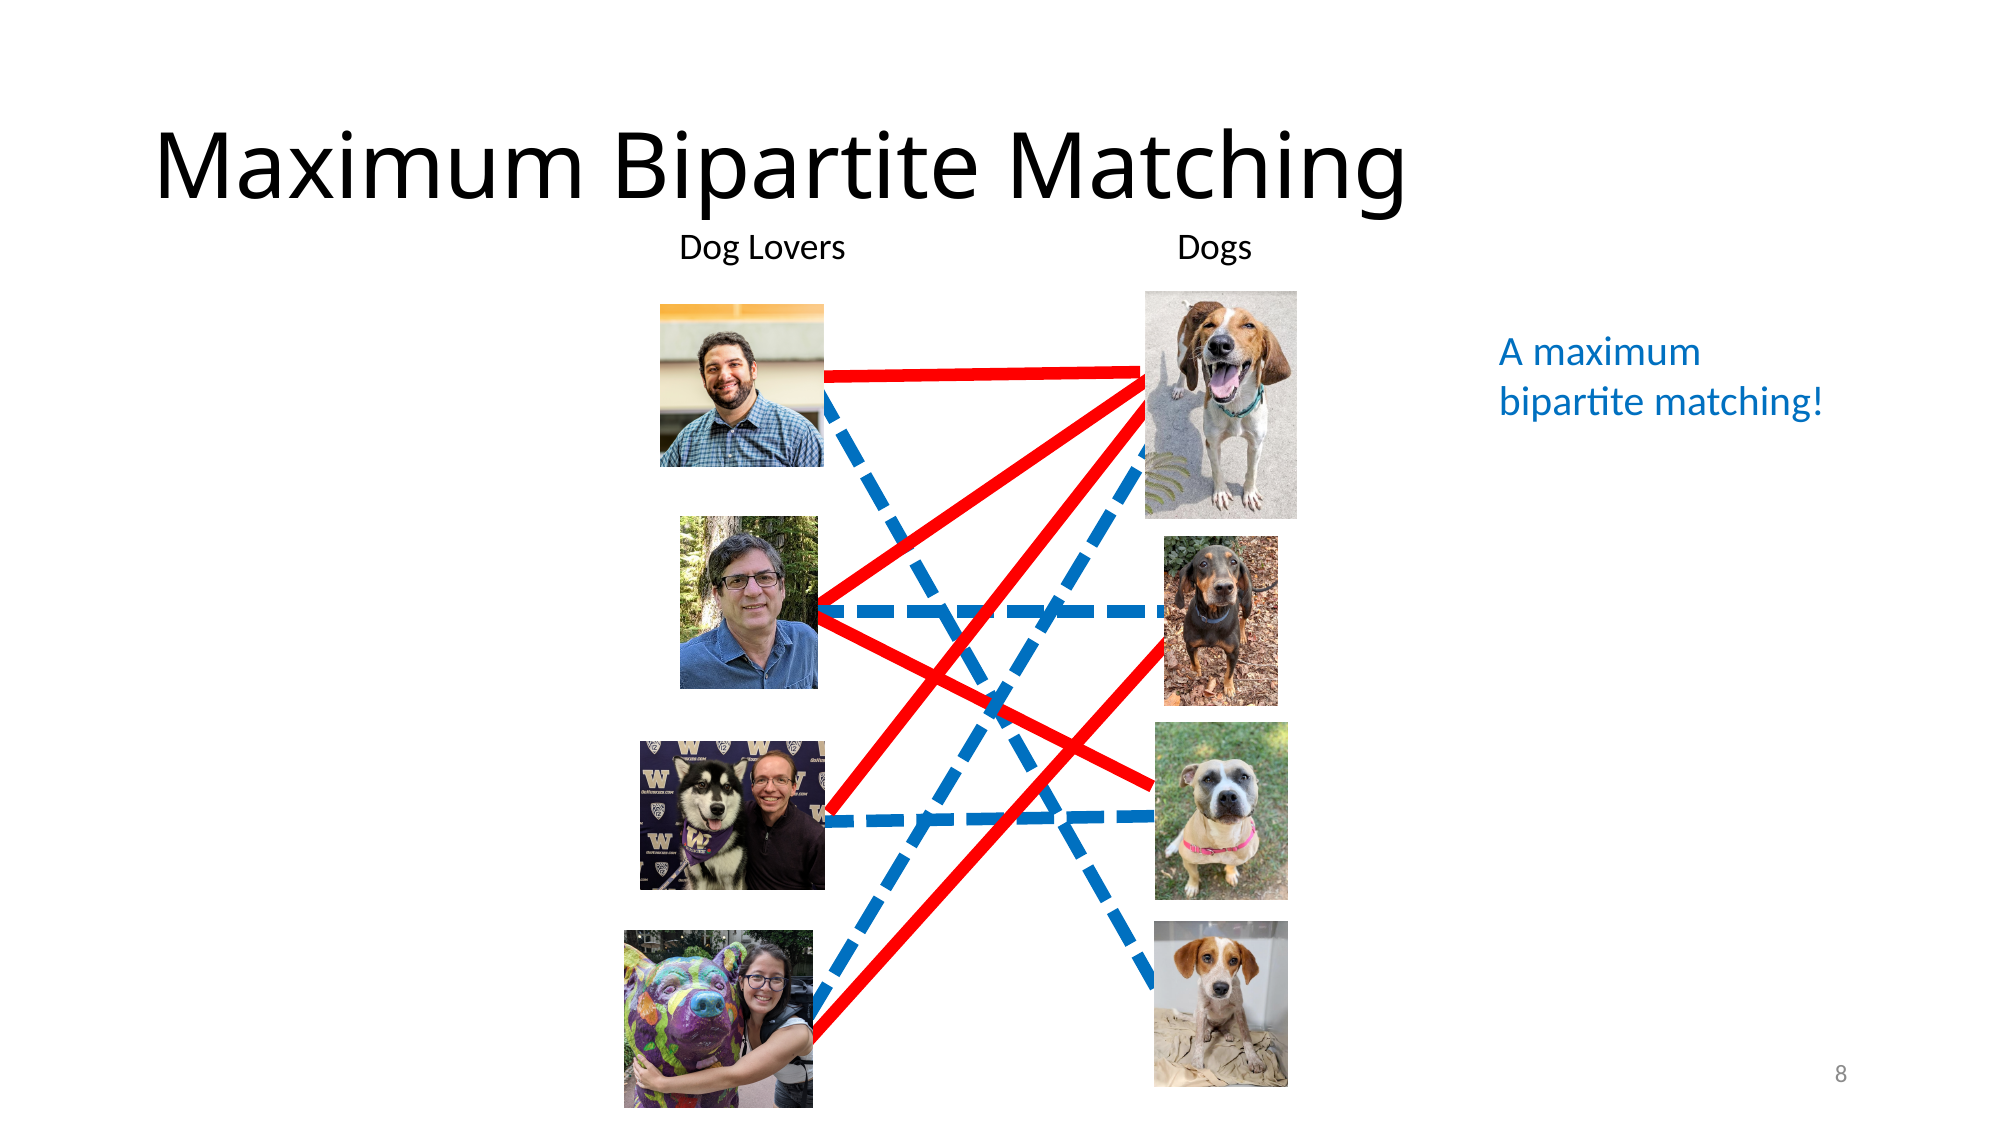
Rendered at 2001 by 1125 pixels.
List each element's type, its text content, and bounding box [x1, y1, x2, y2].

text_box Dogs [1162, 214, 1268, 275]
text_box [806, 291, 1297, 1087]
picture [660, 304, 824, 467]
picture [680, 516, 818, 689]
picture [624, 930, 813, 1108]
title Maximum Bipartite Matching [137, 59, 1863, 278]
text_box Dog Lovers [664, 214, 862, 275]
text_box A maximum bipartite matching! [1484, 316, 1863, 432]
slide_number 8 [1412, 1042, 1863, 1103]
picture [640, 741, 825, 890]
